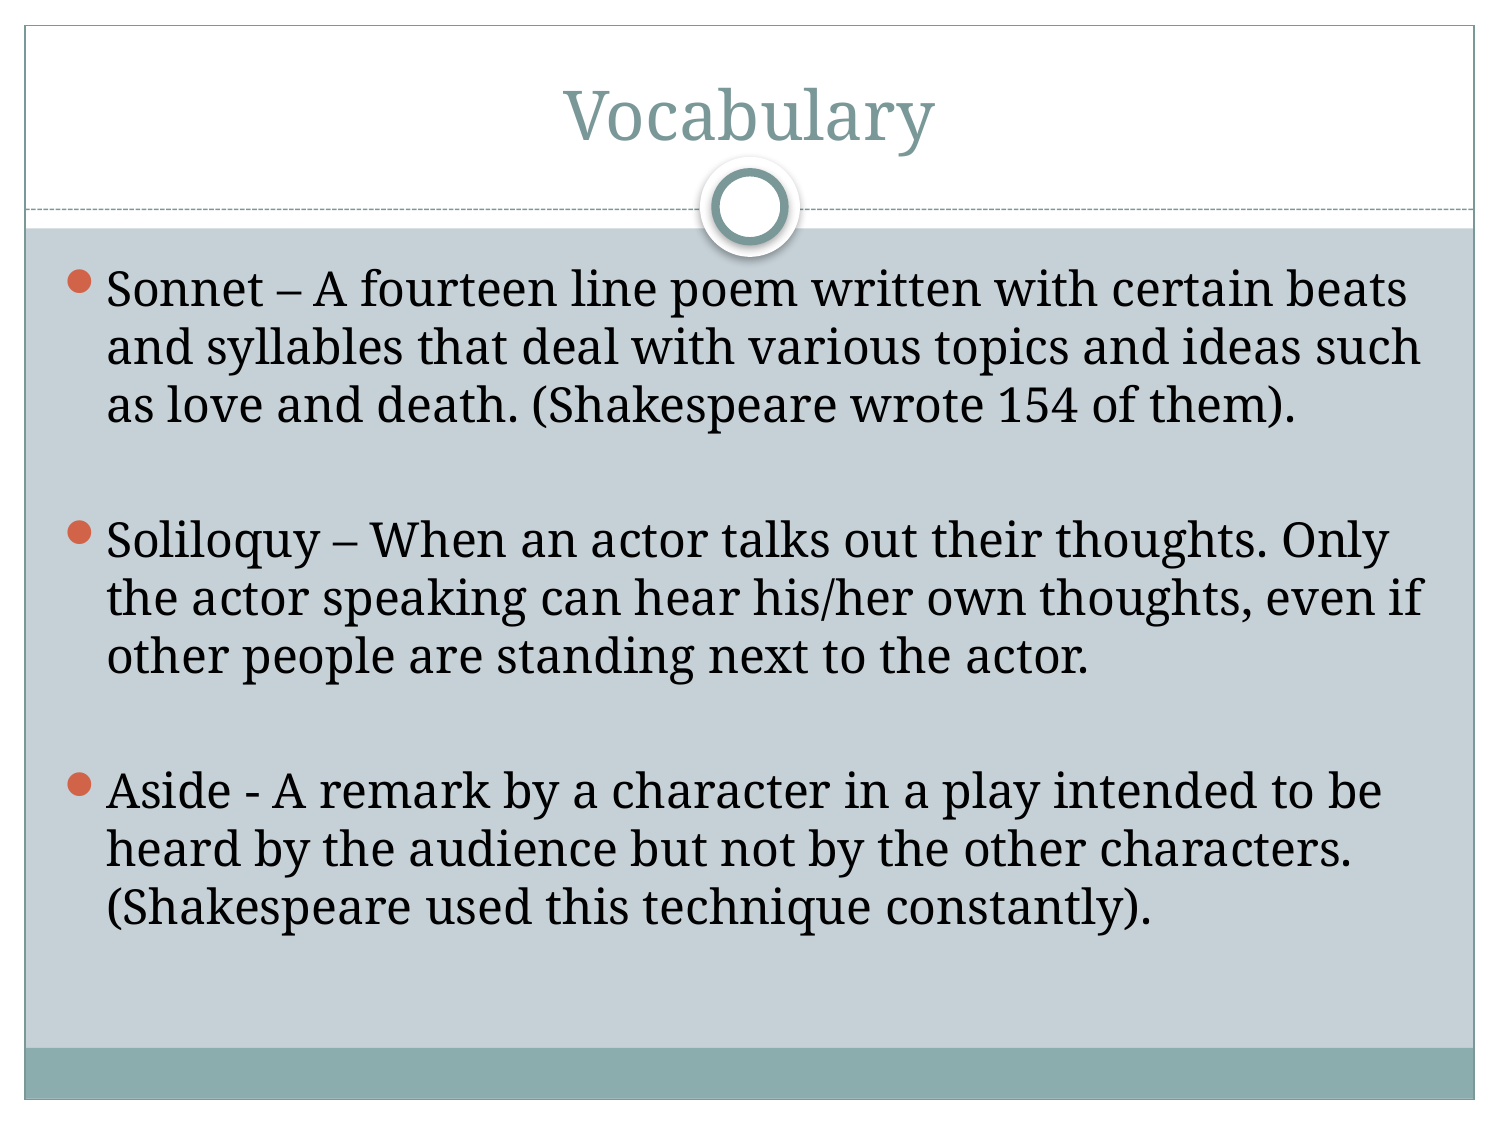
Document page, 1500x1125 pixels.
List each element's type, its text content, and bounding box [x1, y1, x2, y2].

list Sonnet – A fourteen line poem written with certain beats and syllables that deal with various topics and ideas such as love and death. (Shakespeare wrote 154 of them). Soliloquy – When an actor talks out their thoughts. Only the actor speaking can hear his/her own thoughts, even if other people are standing next to the actor. Aside - A remark by a character in a play intended to be heard by the audience but not by the other characters. (Shakespeare used this technique constantly). [49, 250, 1445, 1001]
title Vocabulary [49, 37, 1450, 162]
